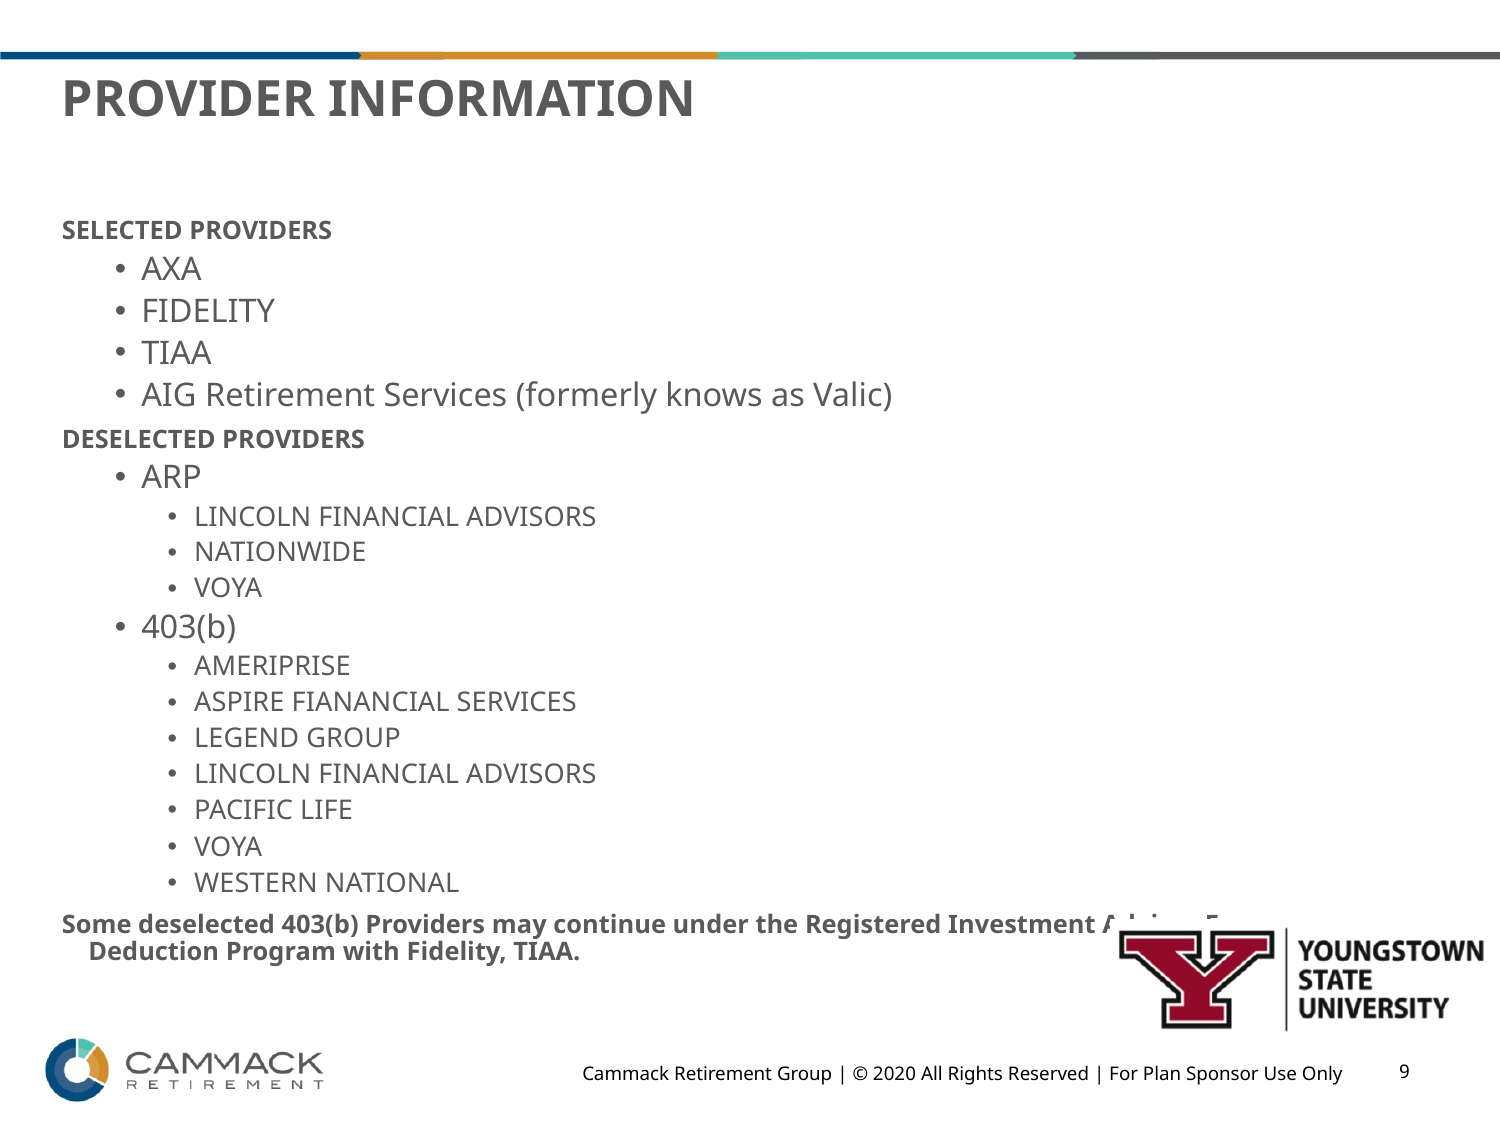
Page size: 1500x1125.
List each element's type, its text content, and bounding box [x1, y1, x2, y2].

picture [1110, 919, 1500, 1045]
list PROVIDER INFORMATION [46, 65, 1500, 146]
list SELECTED PROVIDERS AXA FIDELITY TIAA AIG Retirement Services (formerly knows as Valic) DESELECTED PROVIDERS ARP LINCOLN FINANCIAL ADVISORS NATIONWIDE VOYA 403(b) AMERIPRISE ASPIRE FIANANCIAL SERVICES LEGEND GROUP LINCOLN FINANCIAL ADVISORS PACIFIC LIFE VOYA WESTERN NATIONAL Some deselected 403(b) Providers may continue under the Registered Investment Advisor Fee Deduction Program with Fidelity, TIAA. [46, 210, 1349, 980]
picture [34, 1015, 335, 1125]
